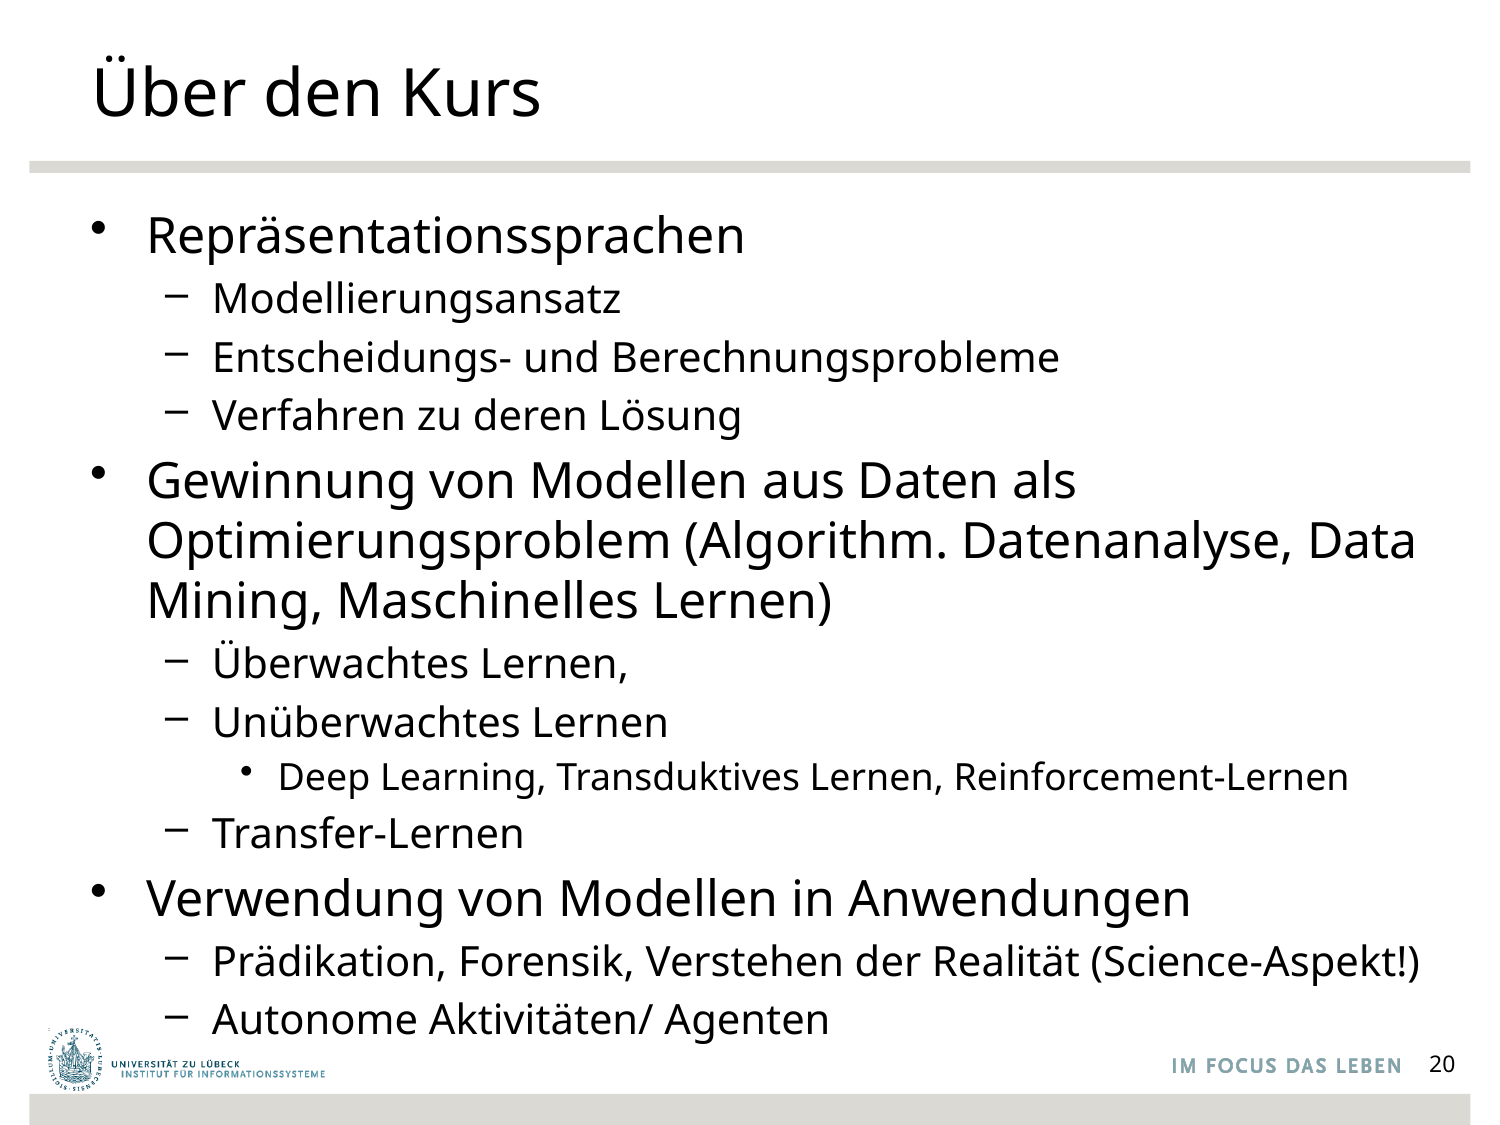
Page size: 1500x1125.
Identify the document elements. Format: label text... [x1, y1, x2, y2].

list Repräsentationssprachen Modellierungsansatz Entscheidungs- und Berechnungsprobleme Verfahren zu deren Lösung Gewinnung von Modellen aus Daten als Optimierungsproblem (Algorithm. Datenanalyse, Data Mining, Maschinelles Lernen) Überwachtes Lernen, Unüberwachtes Lernen Deep Learning, Transduktives Lernen, Reinforcement-Lernen Transfer-Lernen Verwendung von Modellen in Anwendungen Prädikation, Forensik, Verstehen der Realität (Science-Aspekt!) Autonome Aktivitäten/ Agenten [75, 196, 1471, 1012]
picture [1173, 1058, 1305, 1073]
title Über den Kurs [76, 42, 1427, 126]
slide_number 20 [1305, 1050, 1471, 1083]
